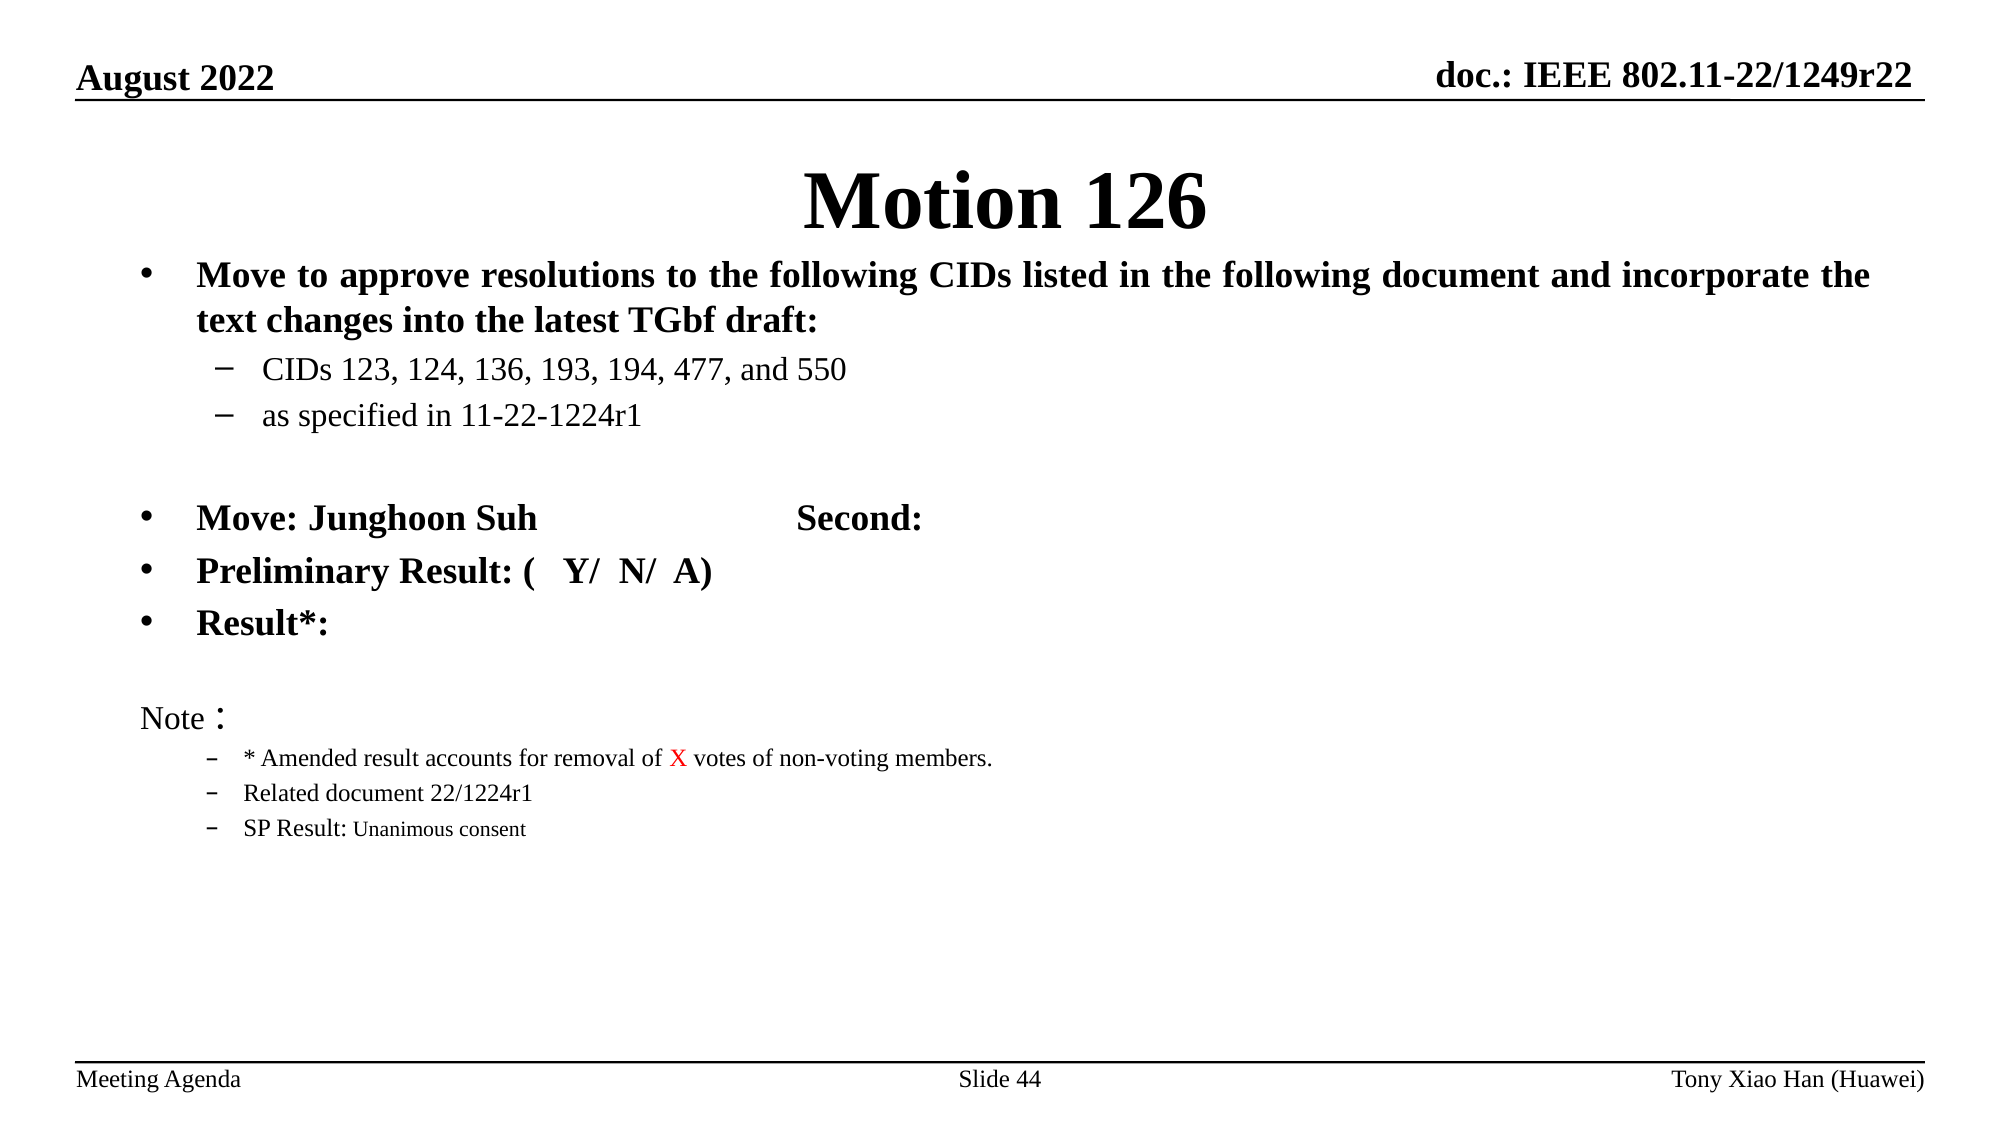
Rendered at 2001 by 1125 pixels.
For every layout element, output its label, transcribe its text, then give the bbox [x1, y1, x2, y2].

text_box Move to approve resolutions to the following CIDs listed in the following document and incorporate the text changes into the latest TGbf draft: CIDs 123, 124, 136, 193, 194, 477, and 550 as specified in 11-22-1224r1 Move: Junghoon Suh Second: Preliminary Result: ( Y/ N/ A) Result*: Note： * Amended result accounts for removal of X votes of non-voting members. Related document 22/1224r1 SP Result: Unanimous consent [125, 212, 1888, 900]
text_box Motion 126 [368, 137, 1644, 212]
